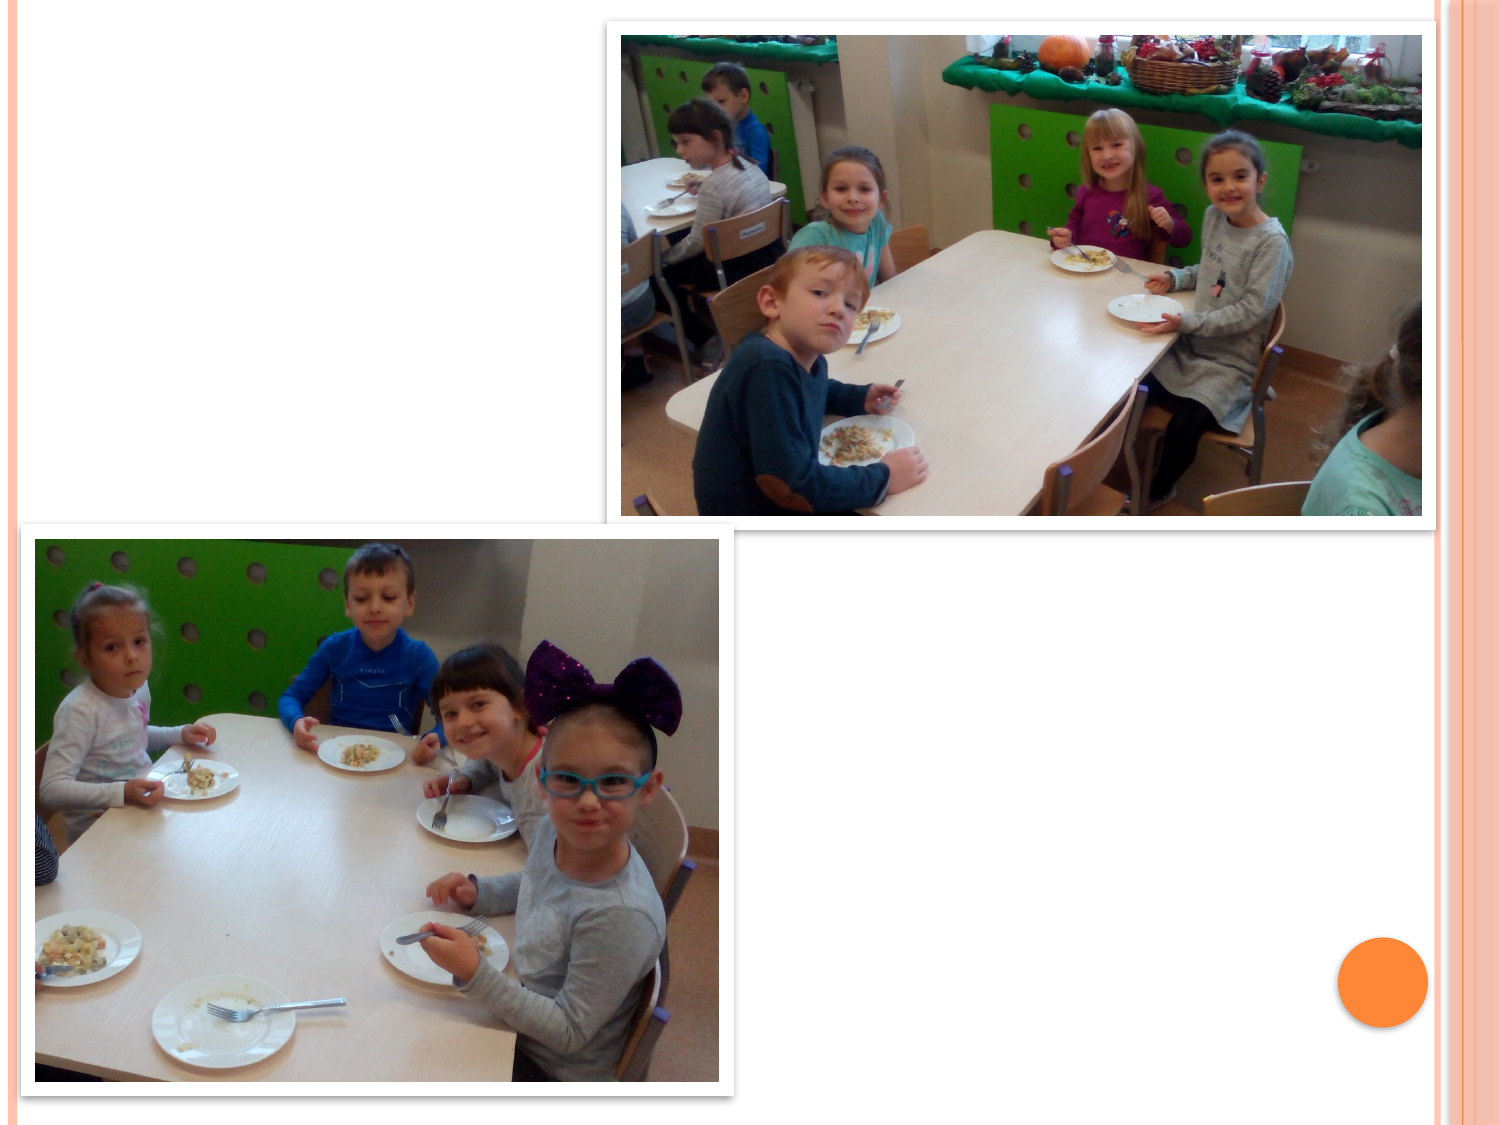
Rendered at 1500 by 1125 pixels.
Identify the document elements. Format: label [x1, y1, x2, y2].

picture [620, 34, 1423, 516]
picture [34, 538, 720, 1082]
